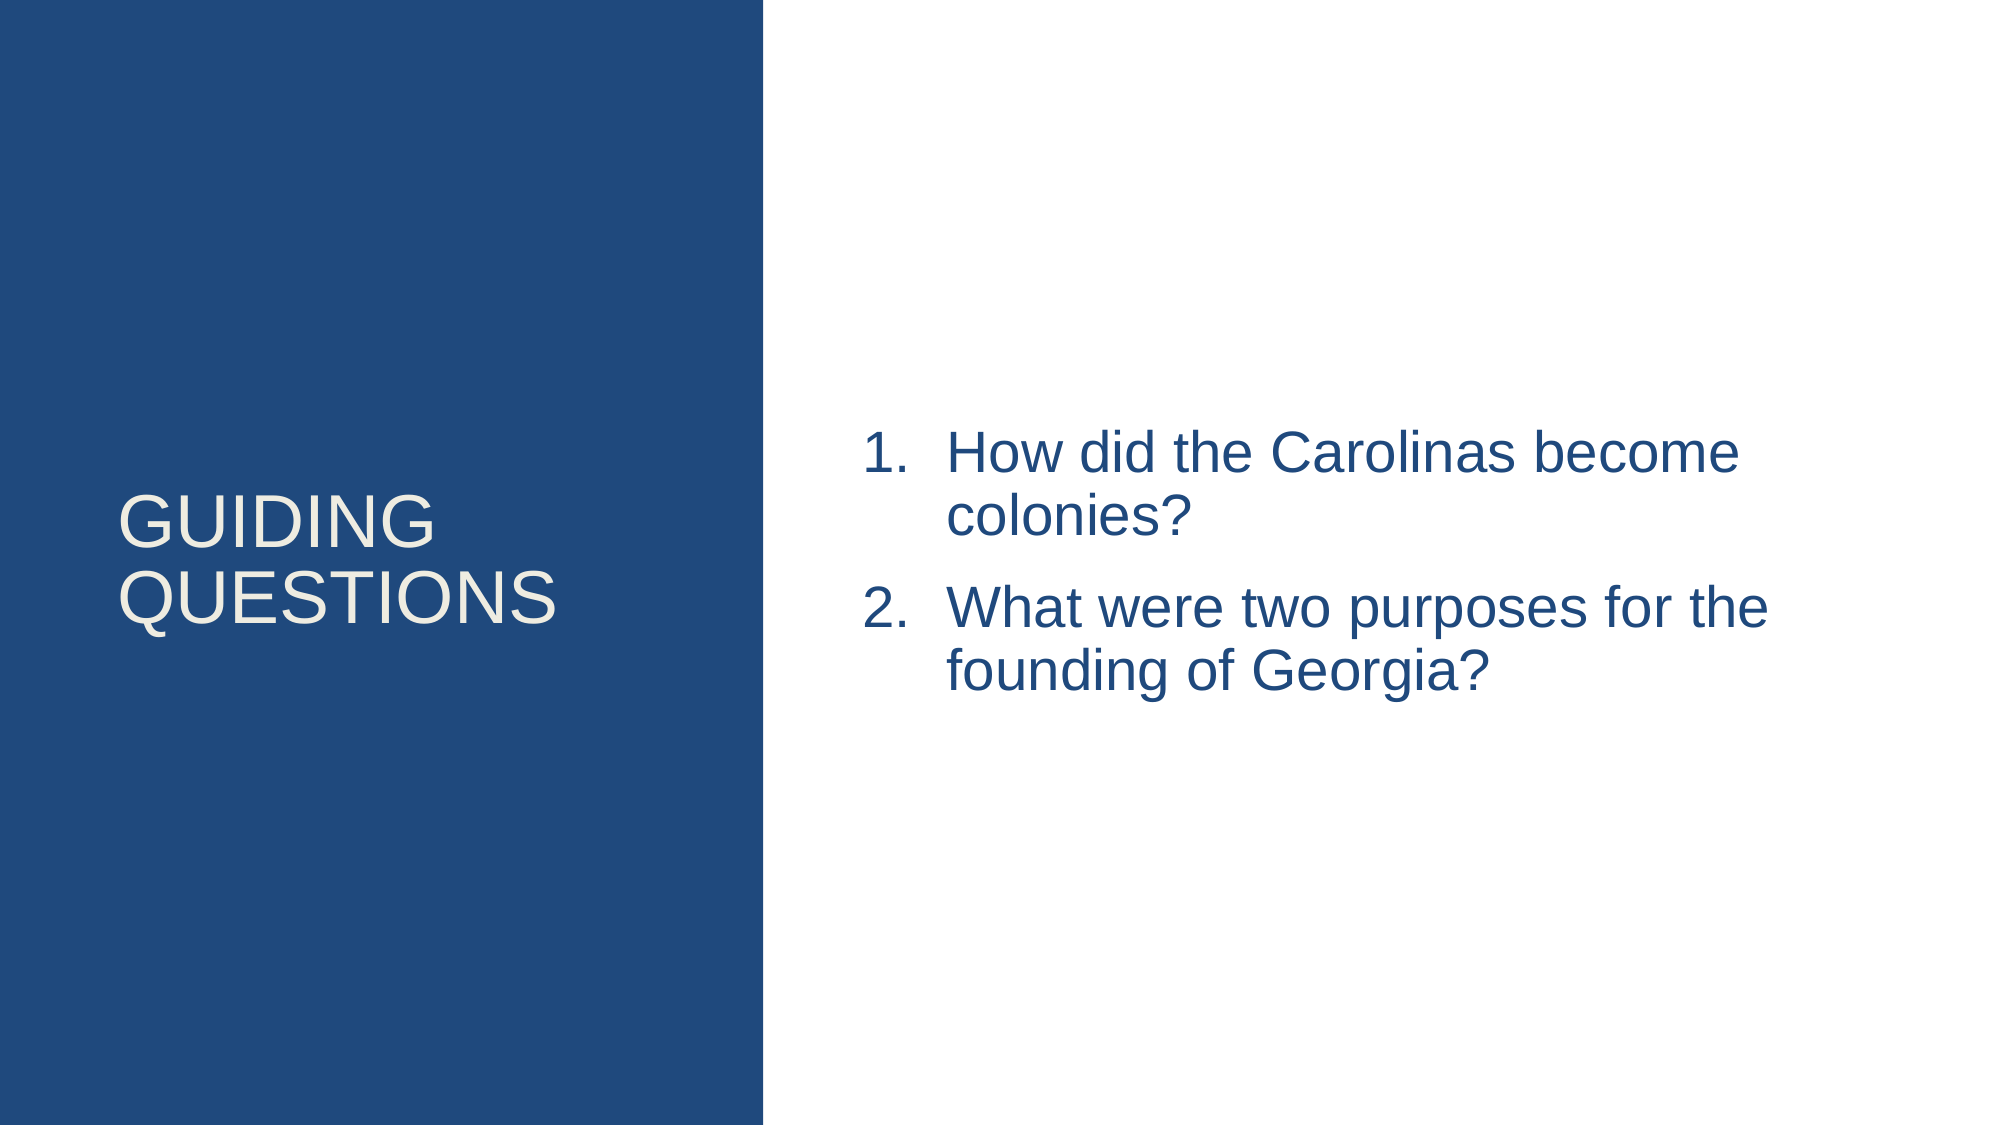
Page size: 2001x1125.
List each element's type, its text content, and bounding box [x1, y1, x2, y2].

list How did the Carolinas become colonies? What were two purposes for the founding of Georgia? [847, 137, 1898, 988]
text_box [0, 0, 762, 1125]
text_box [762, 0, 2000, 1125]
title Guiding questions [102, 137, 711, 988]
